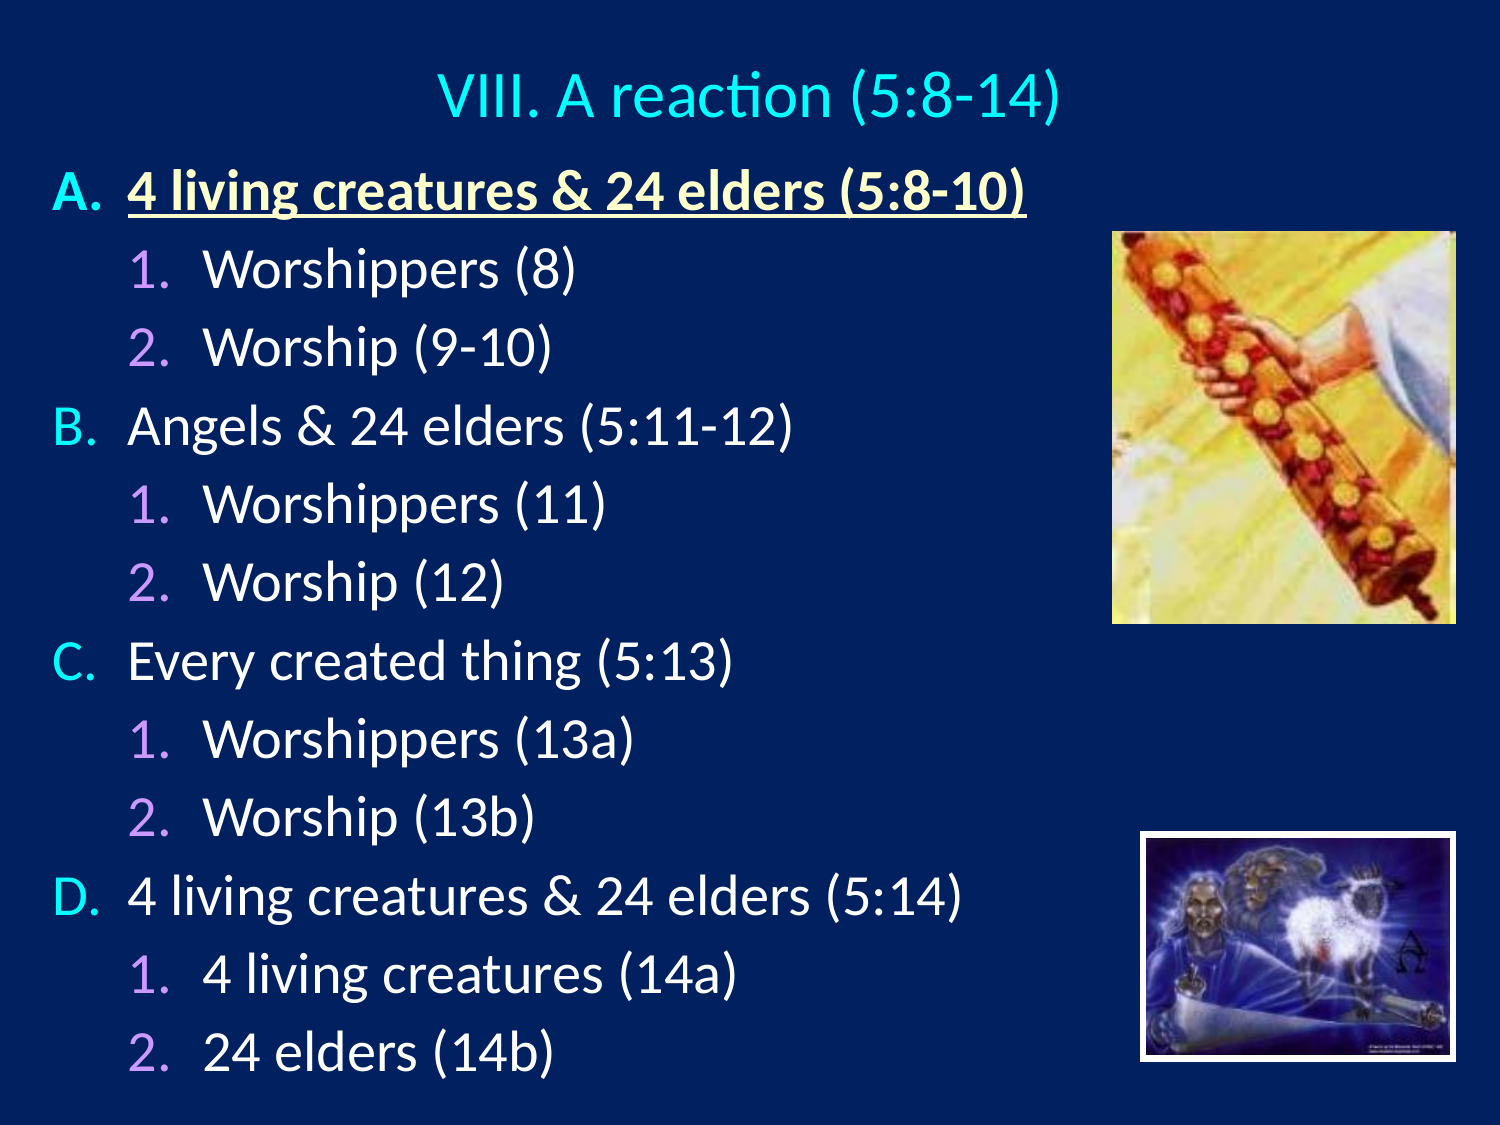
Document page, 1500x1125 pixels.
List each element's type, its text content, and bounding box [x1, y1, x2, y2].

picture [1145, 837, 1450, 1056]
title VIII. A reaction (5:8-14) [162, 37, 1338, 145]
picture [1112, 231, 1456, 624]
list 4 living creatures & 24 elders (5:8-10) Worshippers (8) Worship (9-10) Angels & 24 elders (5:11-12) Worshippers (11) Worship (12) Every created thing (5:13) Worshippers (13a) Worship (13b) 4 living creatures & 24 elders (5:14) 4 living creatures (14a) 24 elders (14b) [37, 144, 1113, 1088]
